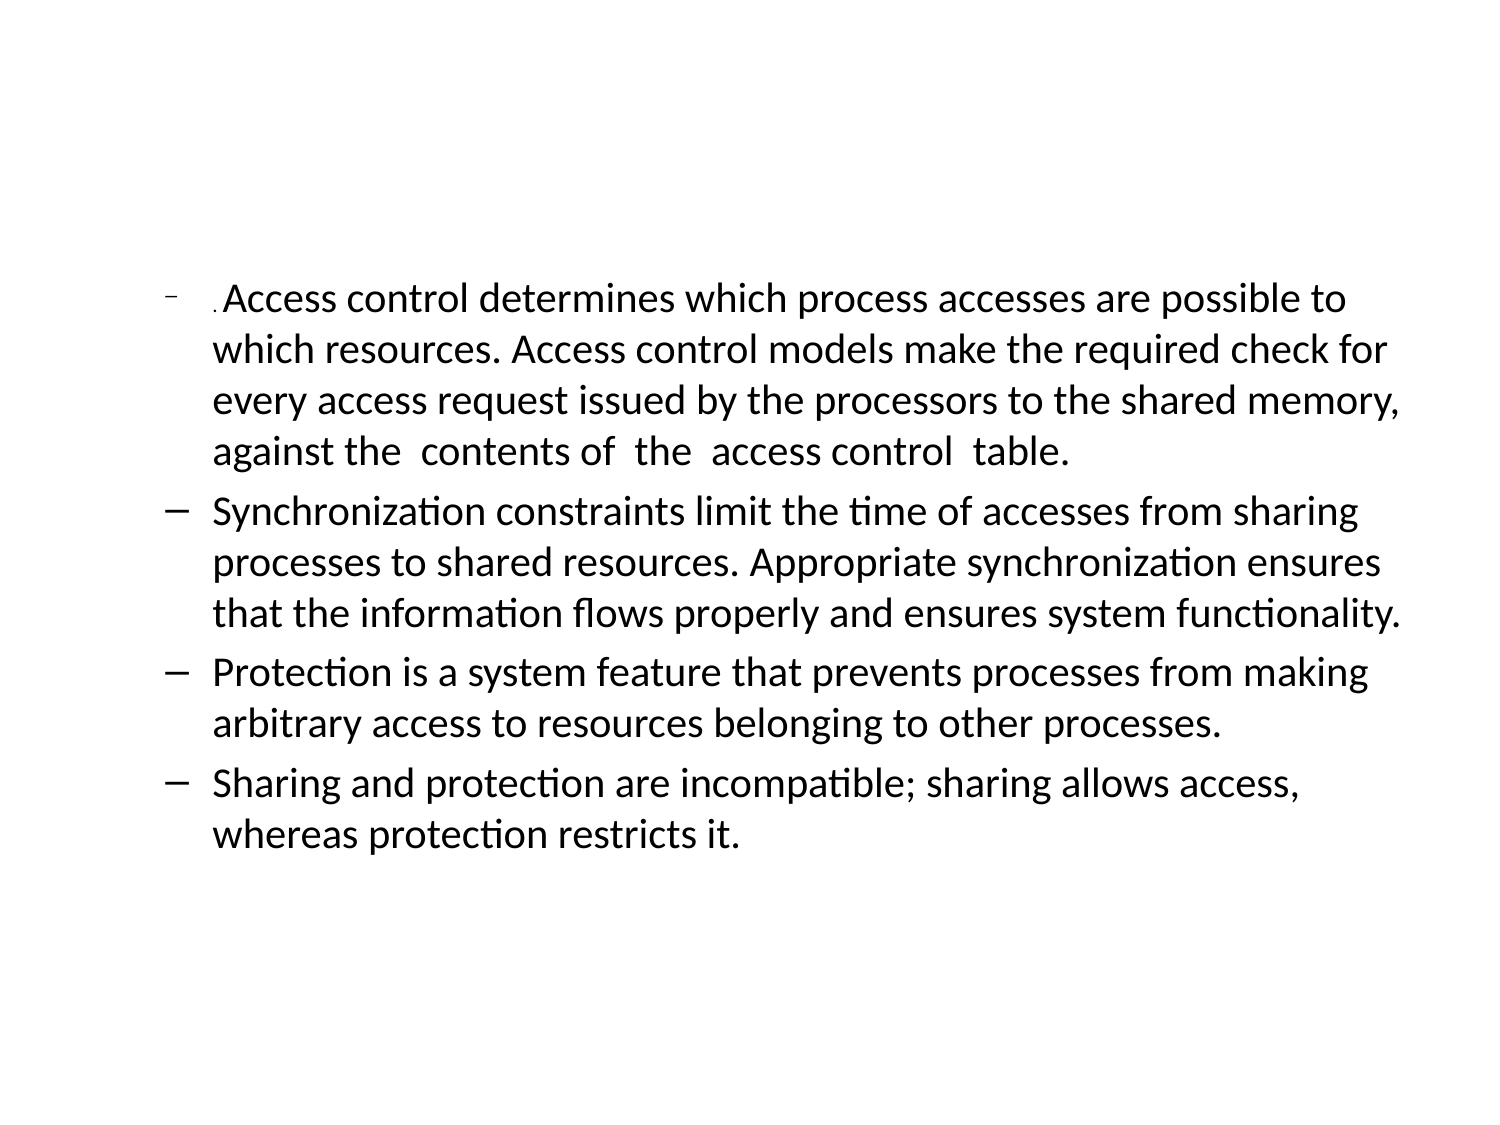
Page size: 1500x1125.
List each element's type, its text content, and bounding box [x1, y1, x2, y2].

list . Access control determines which process accesses are possible to which resources. Access control models make the required check for every access request issued by the processors to the shared memory, against the contents of the access control table. Synchronization constraints limit the time of accesses from sharing processes to shared resources. Appropriate synchronization ensures that the information ﬂows properly and ensures system functionality. Protection is a system feature that prevents processes from making arbitrary access to resources belonging to other processes. Sharing and protection are incompatible; sharing allows access, whereas protection restricts it. [75, 262, 1425, 1005]
